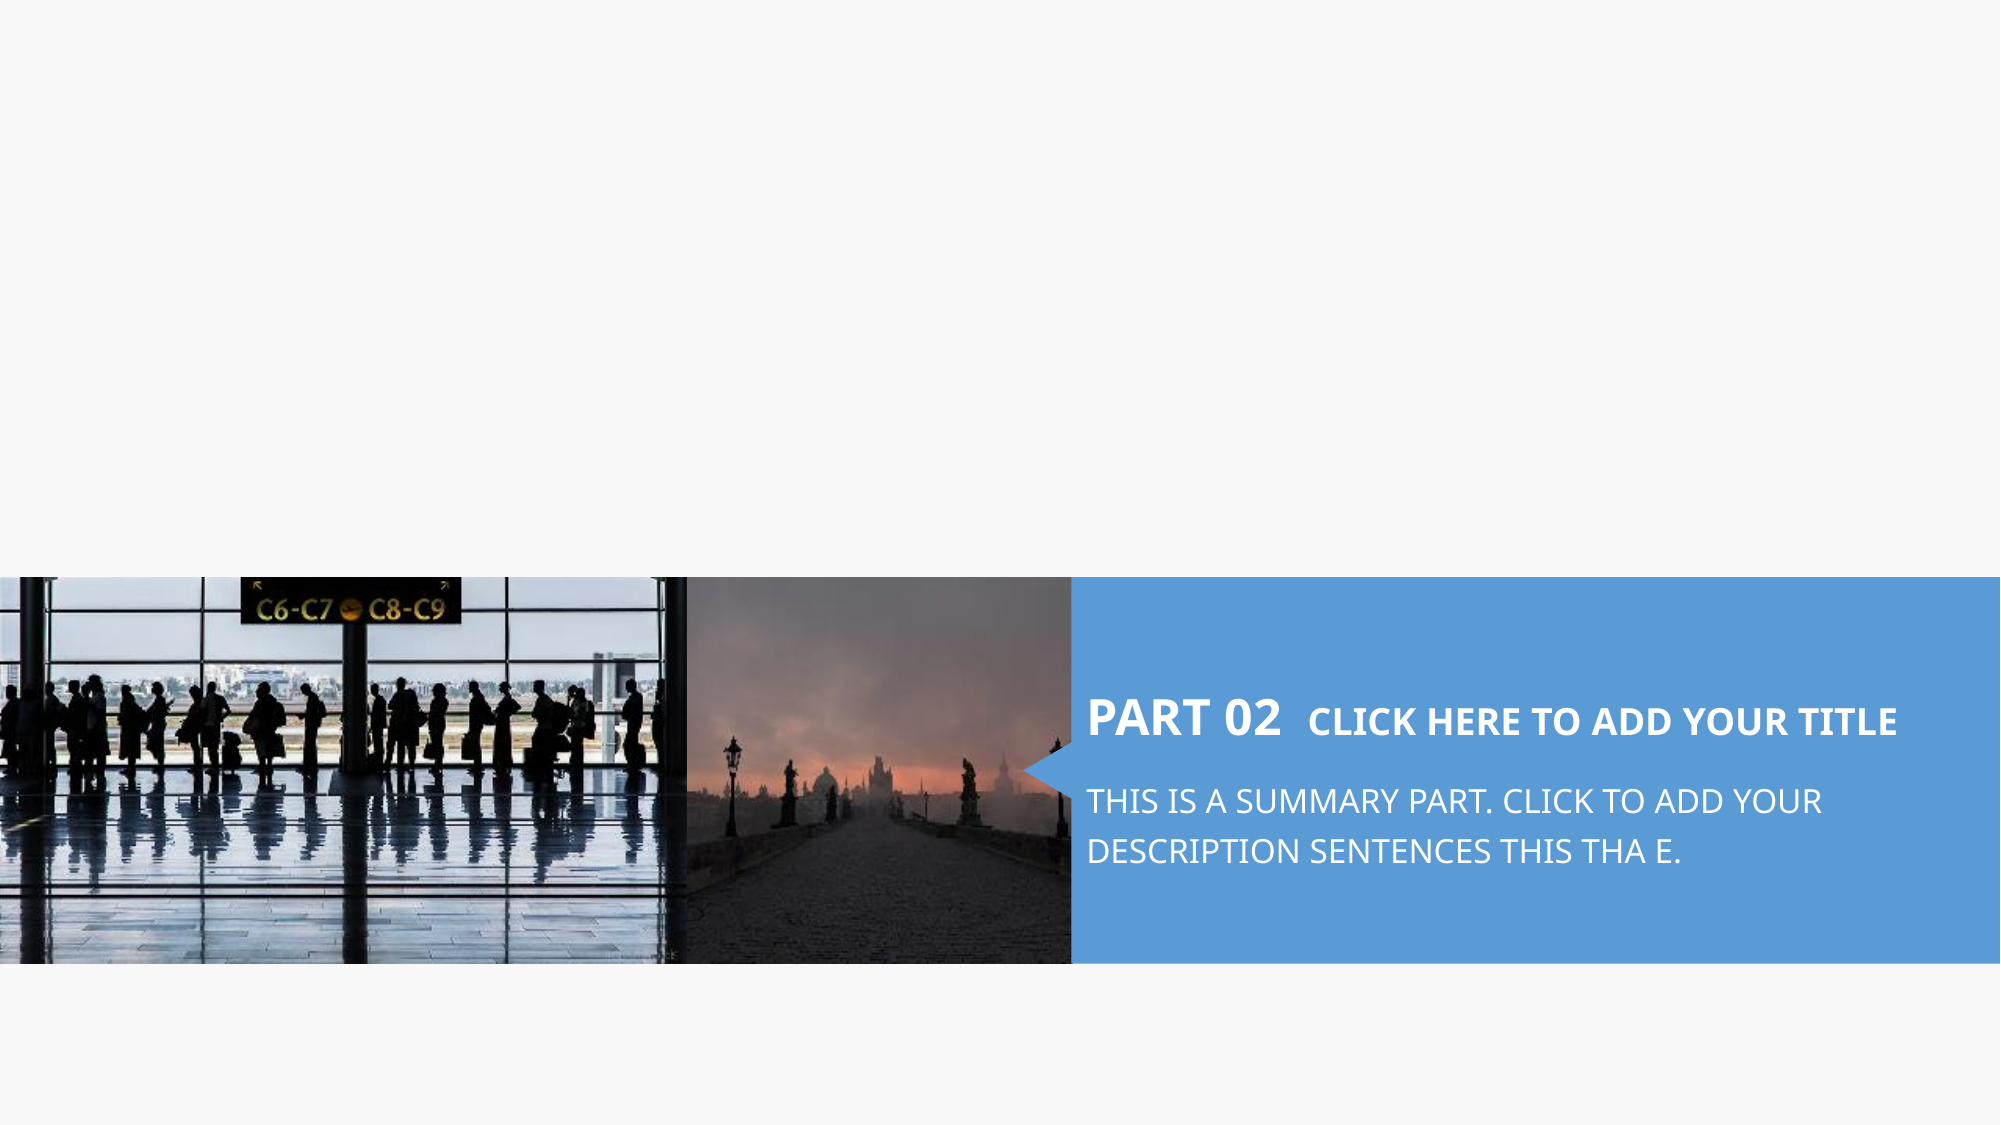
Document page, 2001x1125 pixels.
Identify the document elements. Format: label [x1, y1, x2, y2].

text_box [686, 576, 1074, 964]
text_box [1022, 577, 2000, 964]
text_box [0, 576, 686, 964]
